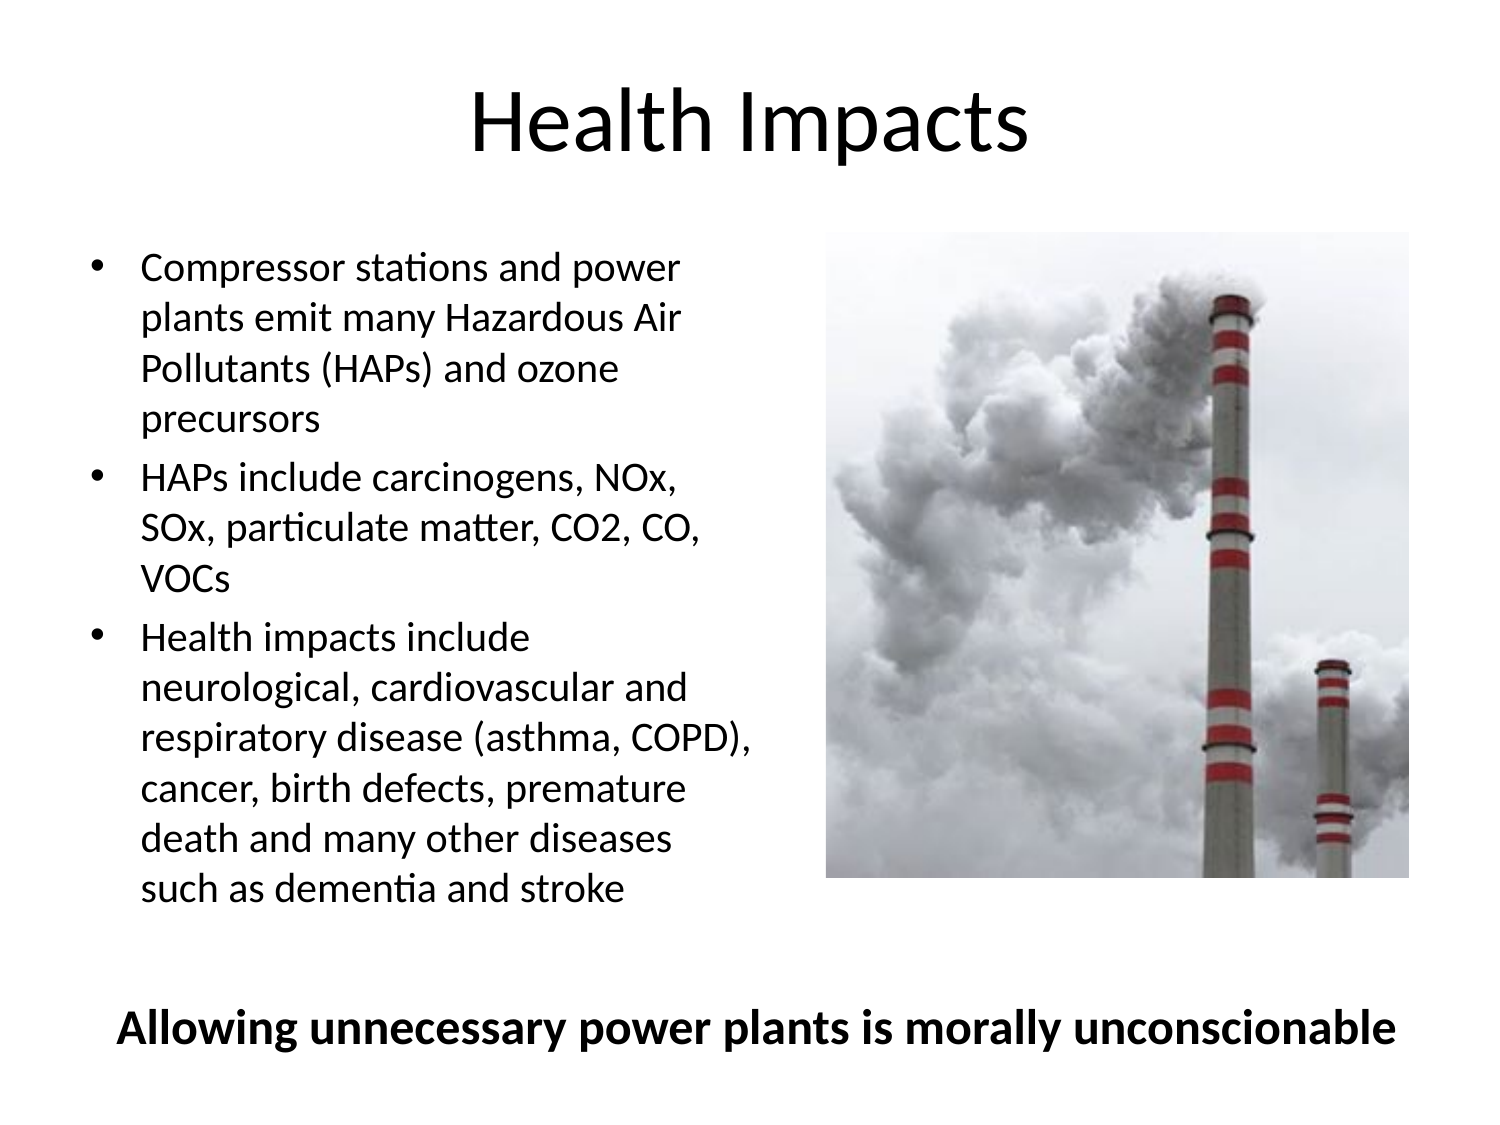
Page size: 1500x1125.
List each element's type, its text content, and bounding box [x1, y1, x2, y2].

list Compressor stations and power plants emit many Hazardous Air Pollutants (HAPs) and ozone precursors HAPs include carcinogens, NOx, SOx, particulate matter, CO2, CO, VOCs Health impacts include neurological, cardiovascular and respiratory disease (asthma, COPD), cancer, birth defects, premature death and many other diseases such as dementia and stroke [75, 232, 772, 975]
text_box Allowing unnecessary power plants is morally unconscionable [75, 987, 1440, 1062]
title Health Impacts [75, 21, 1425, 209]
picture [825, 231, 1410, 878]
